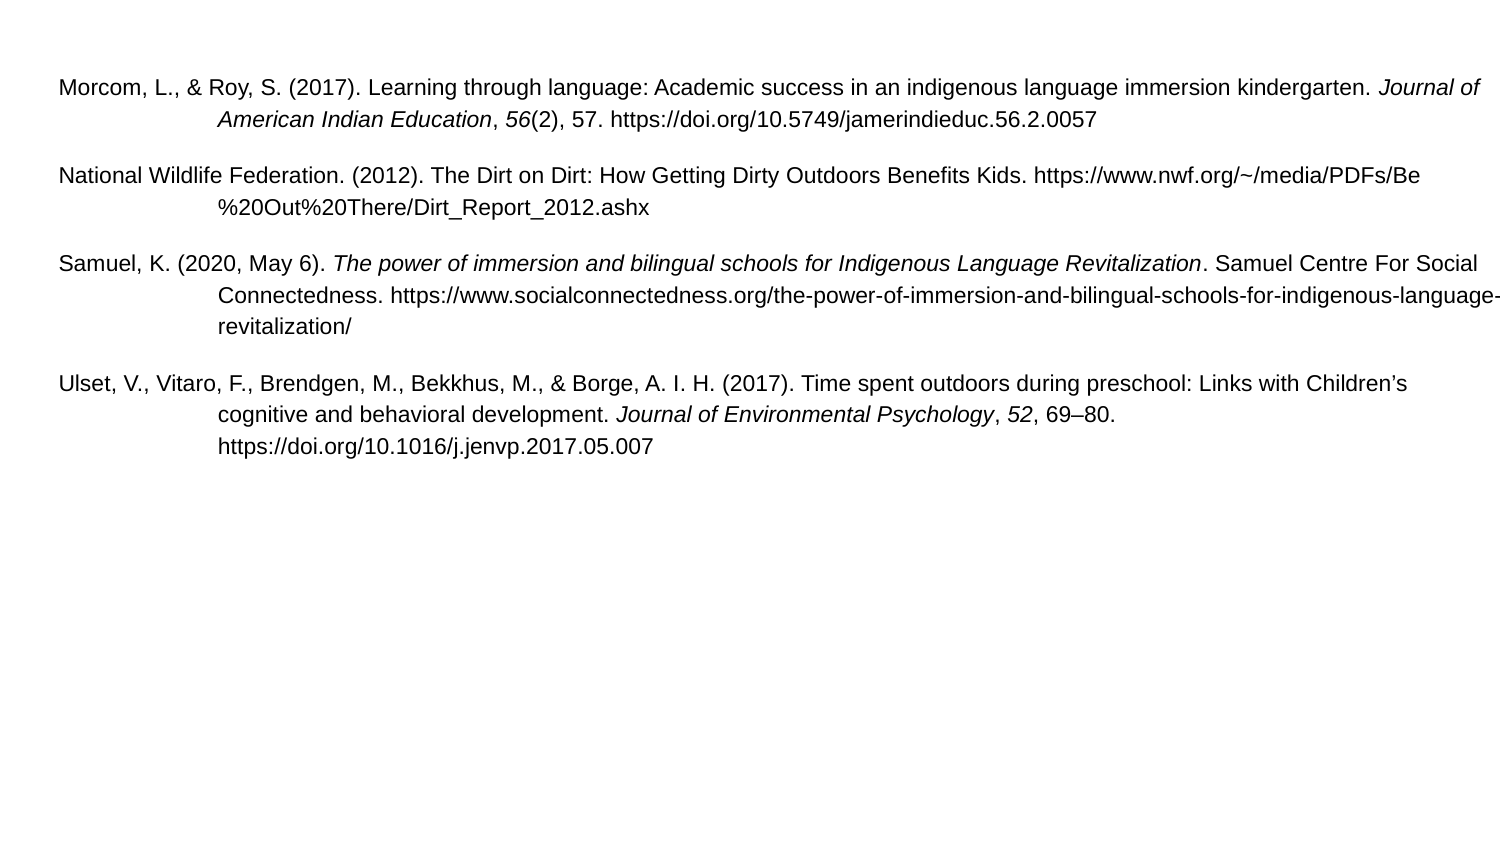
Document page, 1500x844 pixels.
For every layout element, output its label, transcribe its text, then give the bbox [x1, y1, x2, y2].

text_box Morcom, L., & Roy, S. (2017). Learning through language: Academic success in an indigenous language immersion kindergarten. Journal of American Indian Education, 56(2), 57. https://doi.org/10.5749/jamerindieduc.56.2.0057 National Wildlife Federation. (2012). The Dirt on Dirt: How Getting Dirty Outdoors Benefits Kids. https://www.nwf.org/~/media/PDFs/Be%20Out%20There/Dirt_Report_2012.ashx Samuel, K. (2020, May 6). The power of immersion and bilingual schools for Indigenous Language Revitalization. Samuel Centre For Social Connectedness. https://www.socialconnectedness.org/the-power-of-immersion-and-bilingual-schools-for-indigenous-language-revitalization/ Ulset, V., Vitaro, F., Brendgen, M., Bekkhus, M., & Borge, A. I. H. (2017). Time spent outdoors during preschool: Links with Children’s cognitive and behavioral development. Journal of Environmental Psychology, 52, 69–80. https://doi.org/10.1016/j.jenvp.2017.05.007 [43, 53, 1500, 739]
